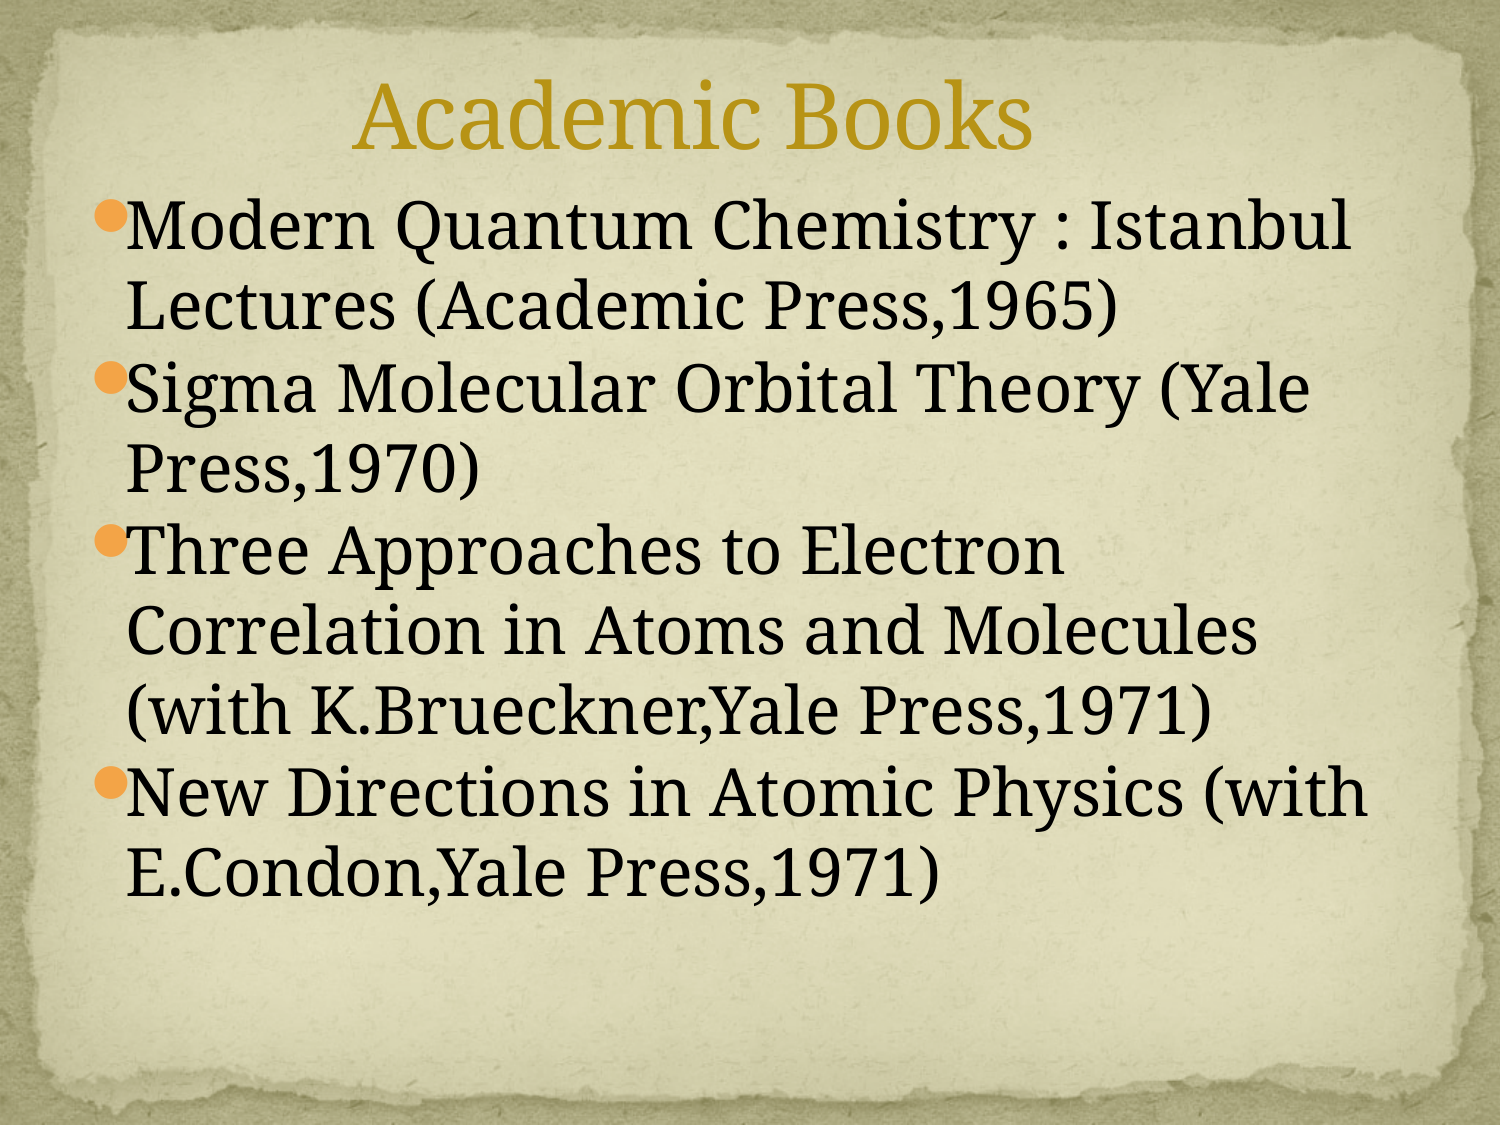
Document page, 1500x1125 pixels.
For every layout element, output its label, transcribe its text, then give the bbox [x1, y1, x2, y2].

list Modern Quantum Chemistry : Istanbul Lectures (Academic Press,1965) Sigma Molecular Orbital Theory (Yale Press,1970) Three Approaches to Electron Correlation in Atoms and Molecules (with K.Brueckner,Yale Press,1971) New Directions in Atomic Physics (with E.Condon,Yale Press,1971) [75, 176, 1425, 1000]
title Academic Books [74, 24, 1425, 176]
